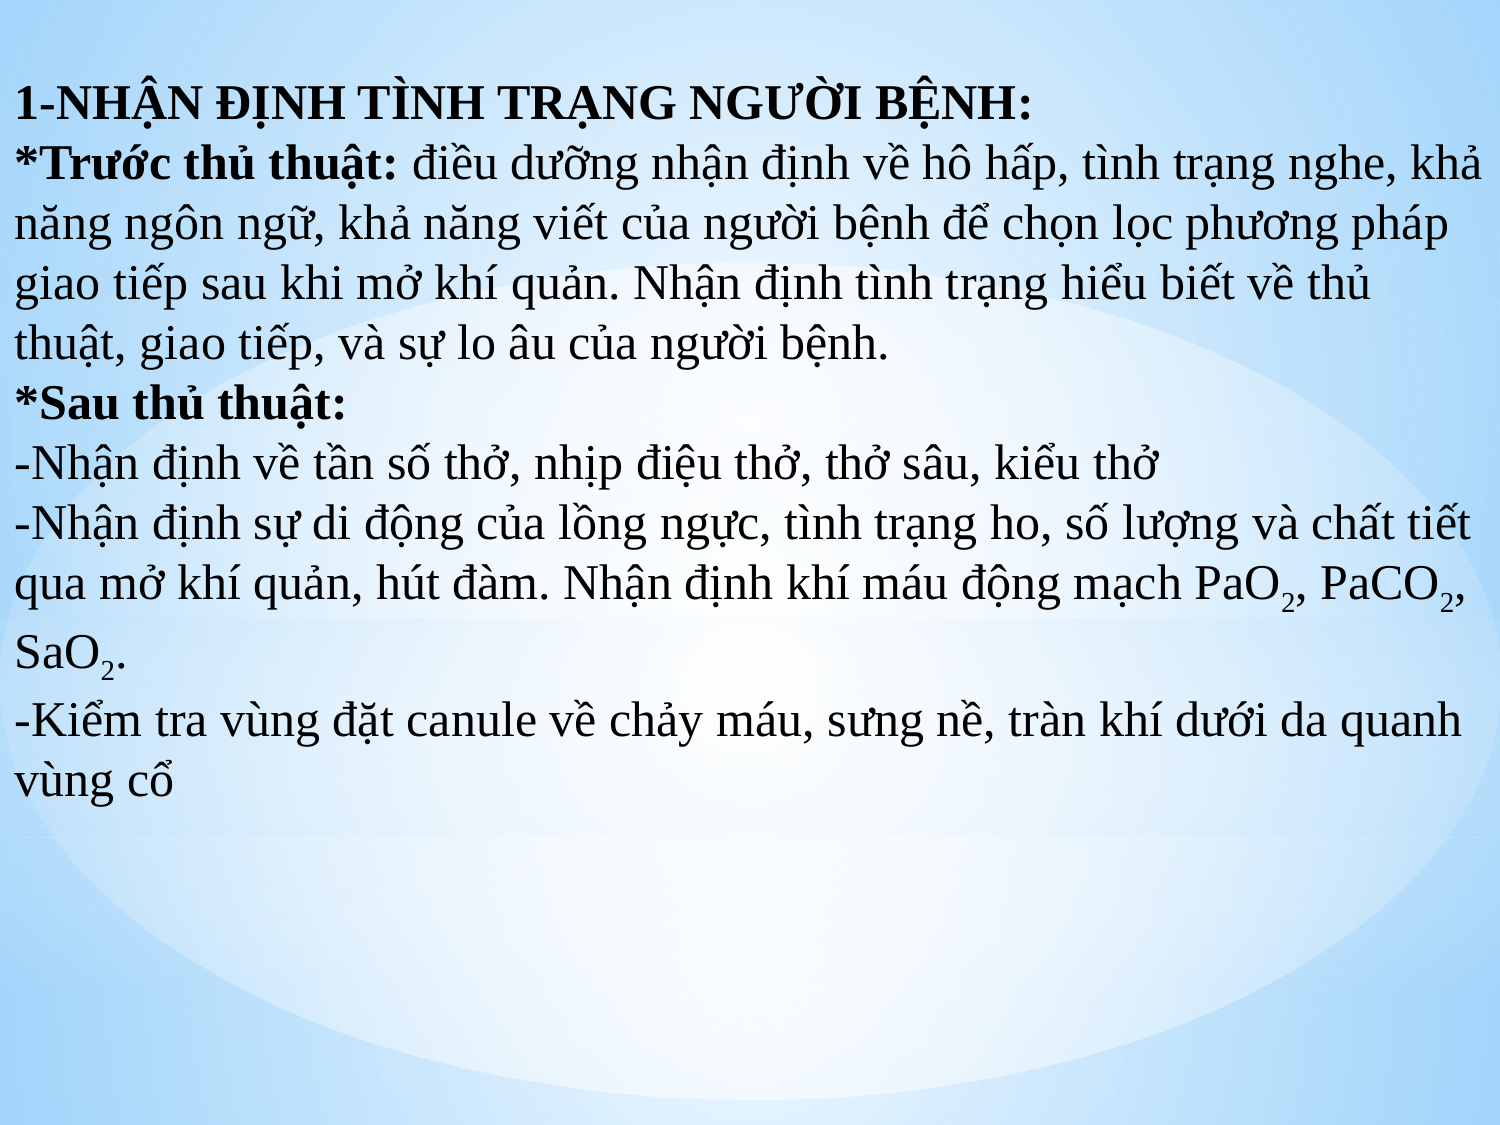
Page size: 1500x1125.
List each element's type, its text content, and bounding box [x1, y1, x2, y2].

text_box 1-NHẬN ĐỊNH TÌNH TRẠNG NGƯỜI BỆNH: *Trước thủ thuật: điều dưỡng nhận định về hô hấp, tình trạng nghe, khả năng ngôn ngữ, khả năng viết của người bệnh để chọn lọc phương pháp giao tiếp sau khi mở khí quản. Nhận định tình trạng hiểu biết về thủ thuật, giao tiếp, và sự lo âu của người bệnh. *Sau thủ thuật: -Nhận định về tần số thở, nhịp điệu thở, thở sâu, kiểu thở -Nhận định sự di động của lồng ngực, tình trạng ho, số lượng và chất tiết qua mở khí quản, hút đàm. Nhận định khí máu động mạch PaO2, PaCO2, SaO2. -Kiểm tra vùng đặt canule về chảy máu, sưng nề, tràn khí dưới da quanh vùng cổ [0, 62, 1500, 814]
